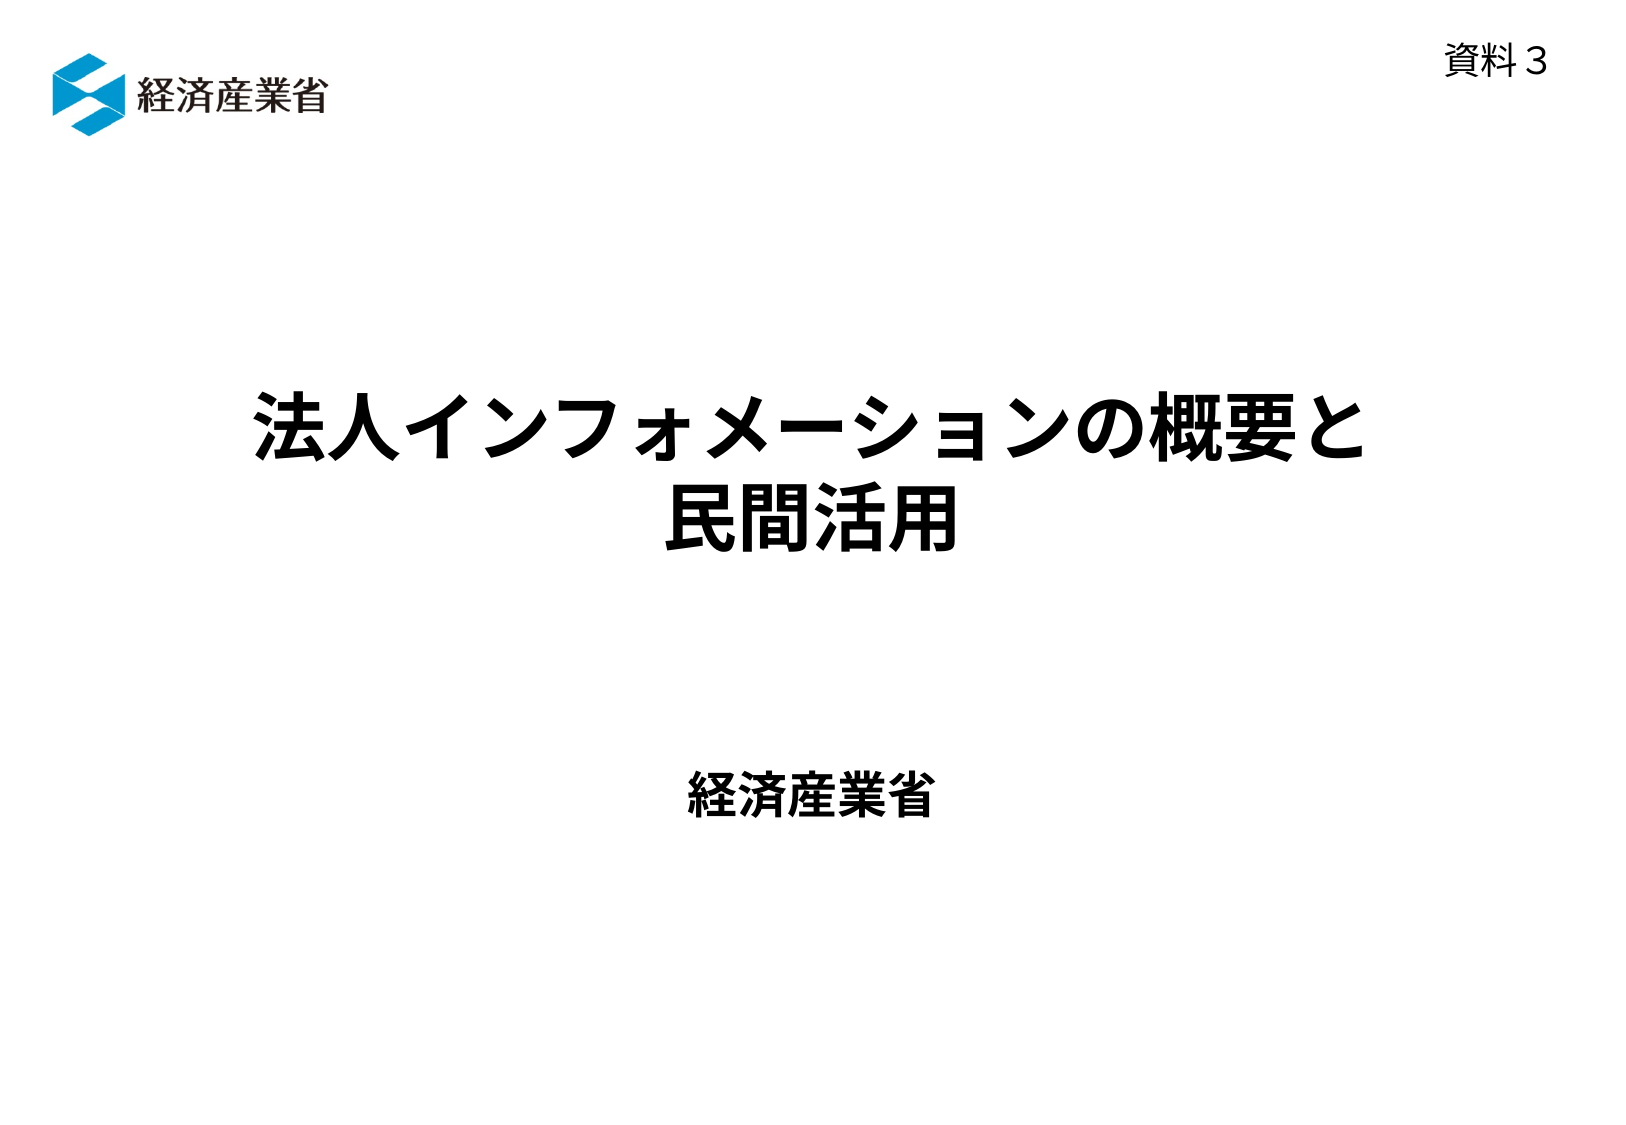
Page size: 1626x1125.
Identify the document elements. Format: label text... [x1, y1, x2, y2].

title 法人インフォメーションの概要と 民間活用 [121, 379, 1504, 561]
picture [29, 29, 352, 160]
text_box 資料３ [1428, 29, 1571, 90]
subtitle 経済産業省 [243, 763, 1382, 824]
